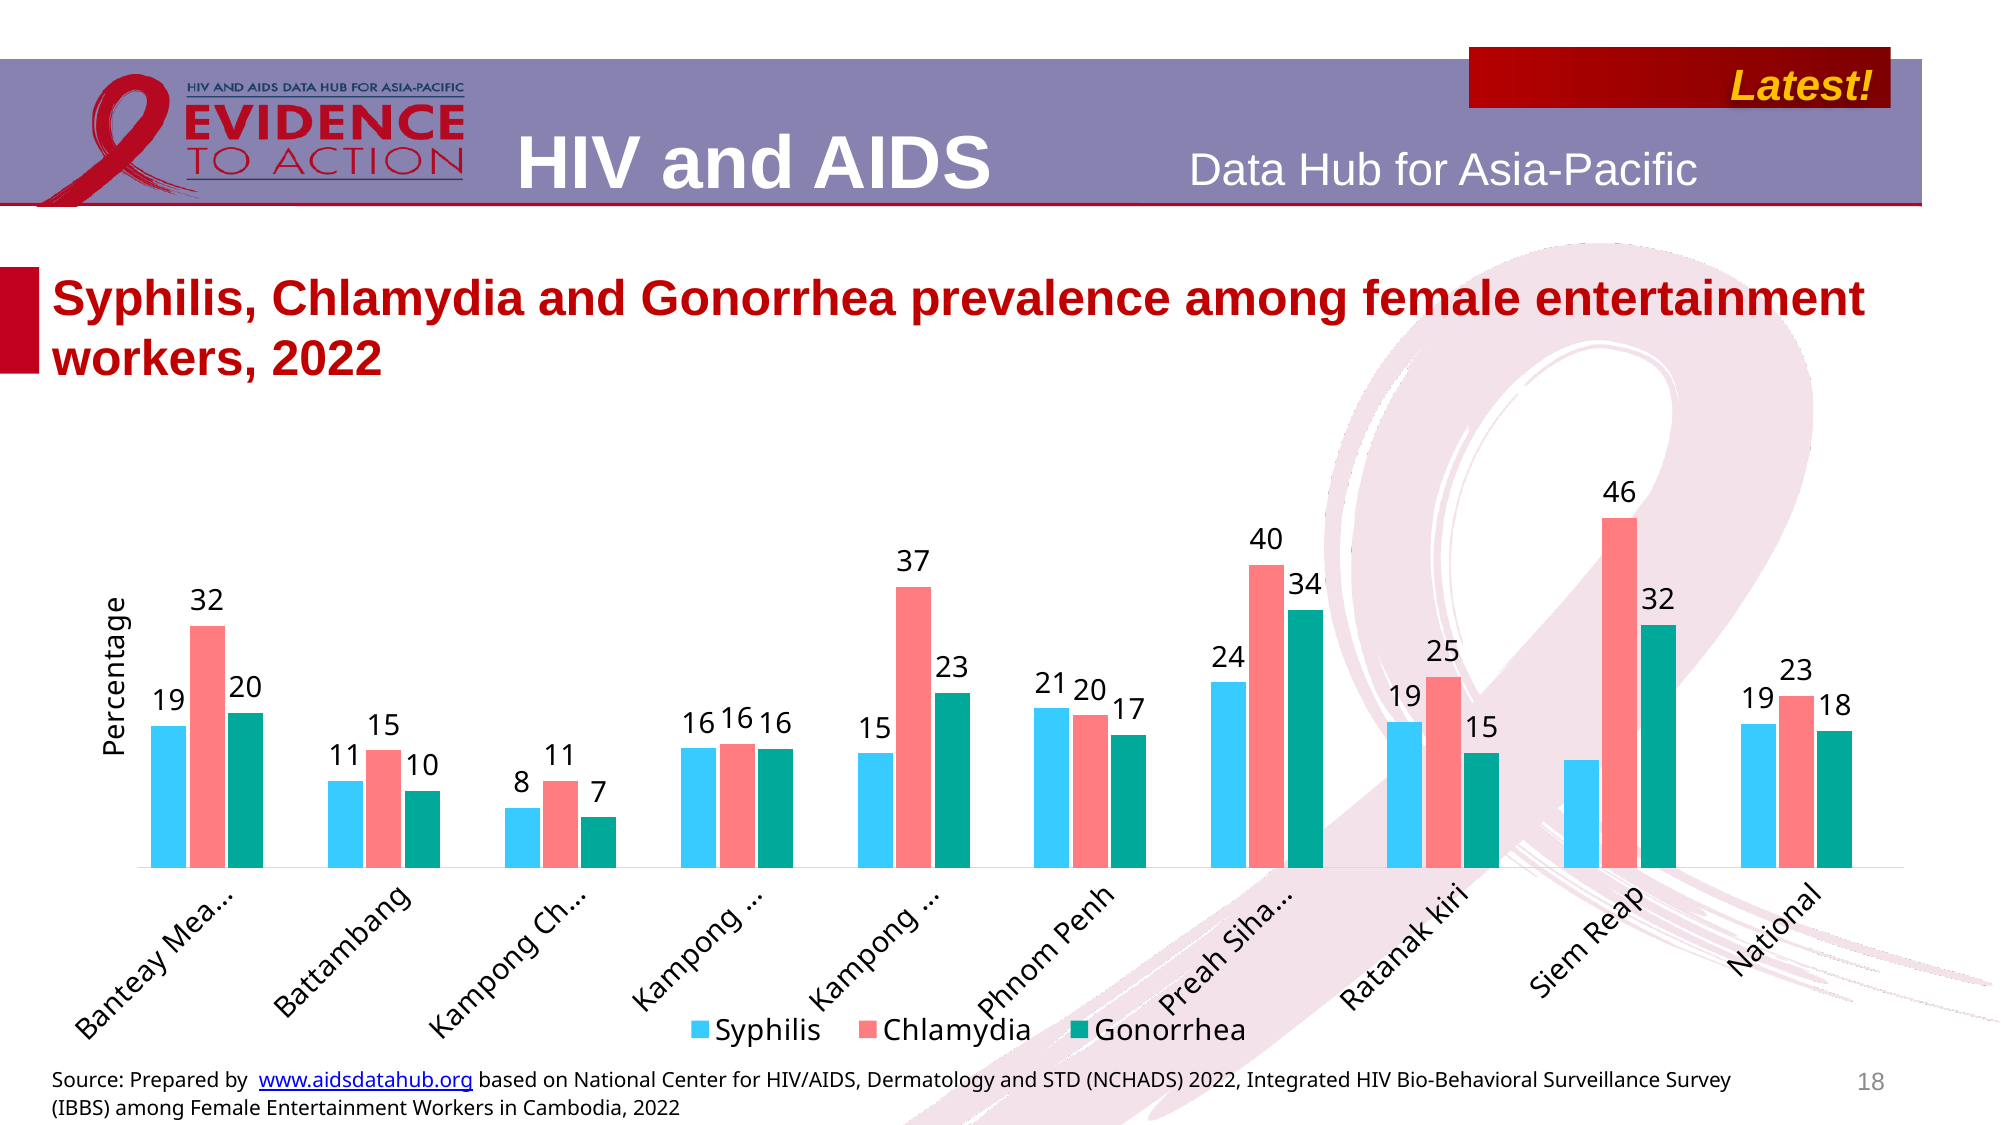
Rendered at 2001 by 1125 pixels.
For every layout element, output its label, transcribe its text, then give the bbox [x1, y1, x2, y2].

slide_number 18 [1782, 1077, 1900, 1103]
text_box Source: Prepared by www.aidsdatahub.org based on National Center for HIV/AIDS, Dermatology and STD (NCHADS) 2022, Integrated HIV Bio-Behavioral Surveillance Survey (IBBS) among Female Entertainment Workers in Cambodia, 2022 [37, 1077, 1782, 1125]
picture [706, 181, 2000, 257]
picture [11, 74, 469, 207]
chart [36, 412, 1951, 1066]
picture [706, 341, 2000, 1125]
title Syphilis, Chlamydia and Gonorrhea prevalence among female entertainment workers, 2022 [37, 257, 2000, 341]
